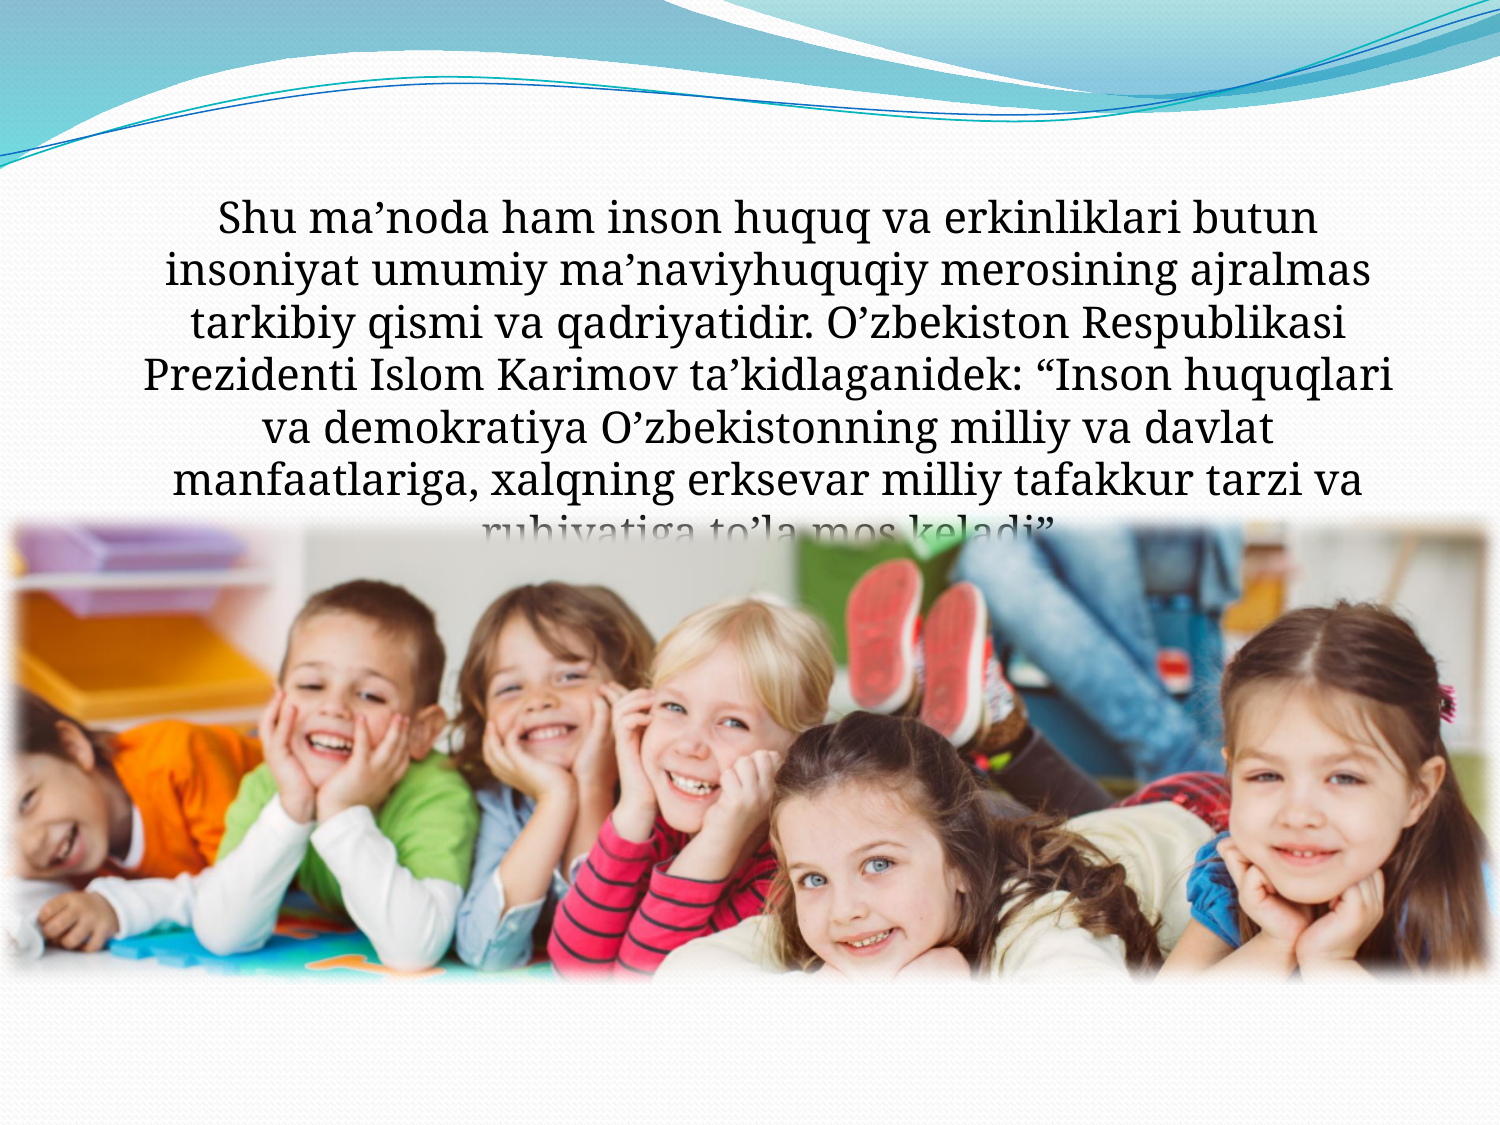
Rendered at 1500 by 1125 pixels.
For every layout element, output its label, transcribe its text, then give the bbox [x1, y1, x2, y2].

picture [0, 511, 1500, 985]
text_box Shu ma’noda ham inson huquq va erkinliklari butun insoniyat umumiy ma’naviyhuquqiy merosining ajralmas tarkibiy qismi va qadriyatidir. O’zbekiston Respublikasi Prezidenti Islom Karimov ta’kidlaganidek: “Inson huquqlari va demokratiya O’zbekistonning milliy va davlat manfaatlariga, xalqning erksevar milliy tafakkur tarzi va ruhiyatiga to’la mos keladi” [112, 182, 1425, 510]
